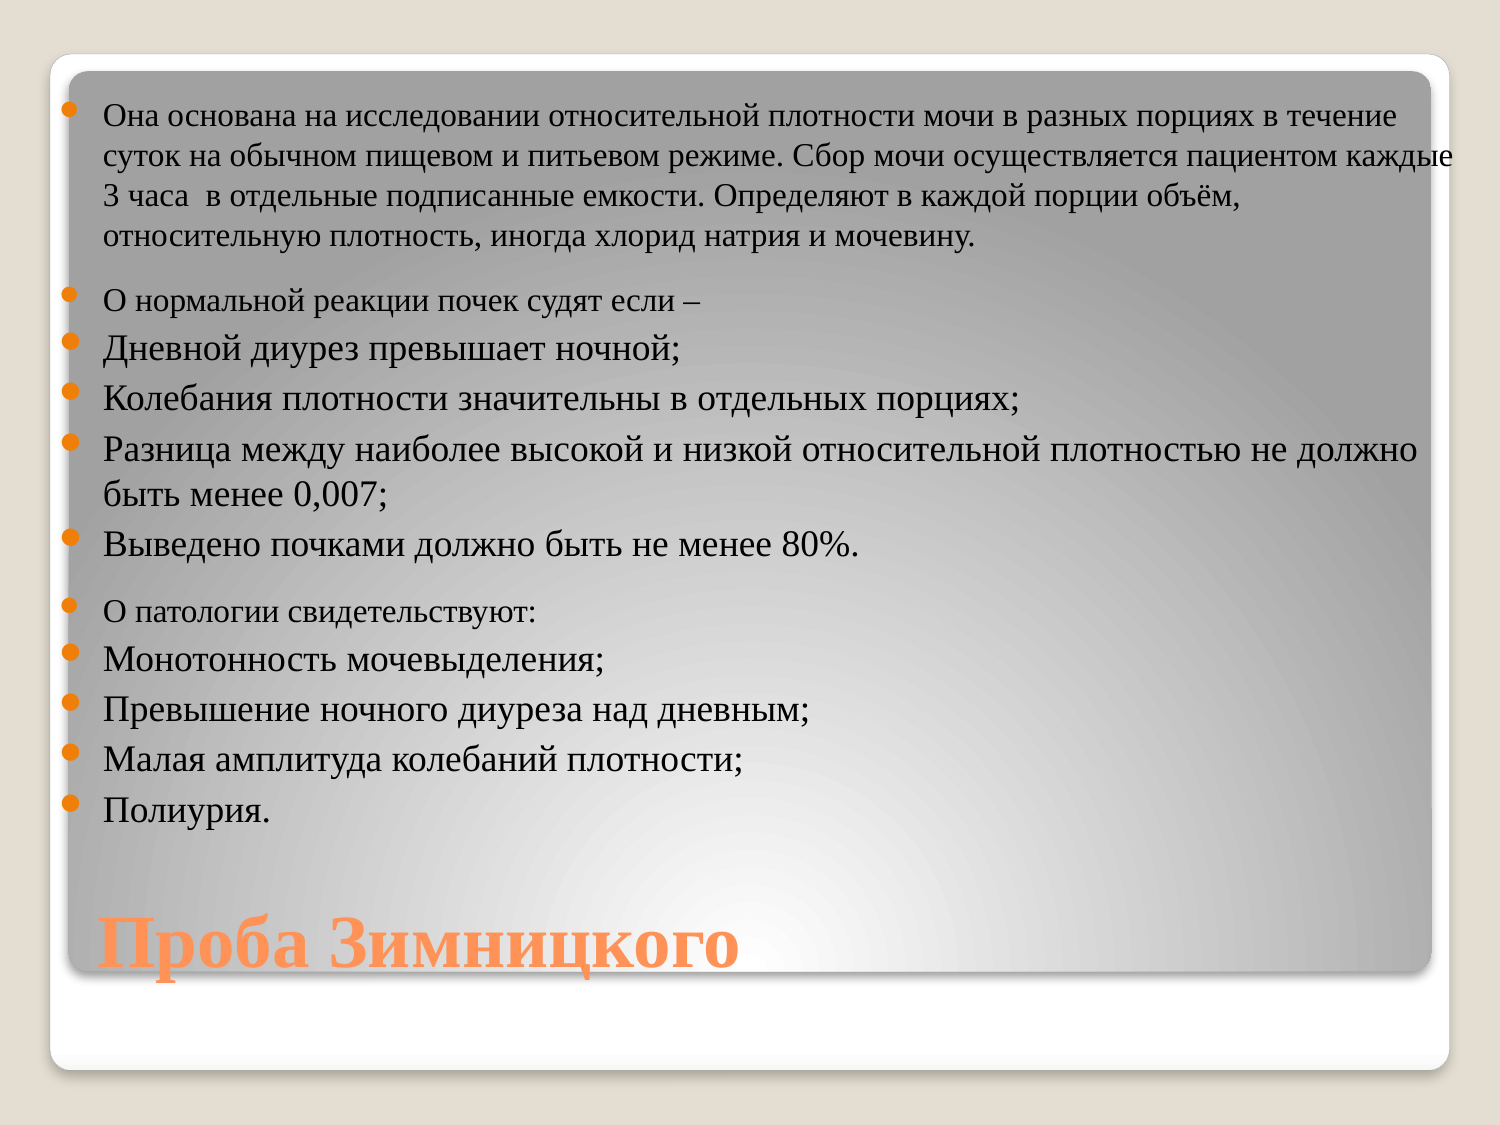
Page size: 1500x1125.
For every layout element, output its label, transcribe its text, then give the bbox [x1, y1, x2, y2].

title Проба Зимницкого [82, 817, 1425, 990]
list Она основана на исследовании относительной плотности мочи в разных порциях в течение суток на обычном пищевом и питьевом режиме. Сбор мочи осуществляется пациентом каждые 3 часа в отдельные подписанные емкости. Определяют в каждой порции объём, относительную плотность, иногда хлорид натрия и мочевину. О нормальной реакции почек судят если – Дневной диурез превышает ночной; Колебания плотности значительны в отдельных порциях; Разница между наиболее высокой и низкой относительной плотностью не должно быть менее 0,007; Выведено почками должно быть не менее 80%. О патологии свидетельствуют: Монотонность мочевыделения; Превышение ночного диуреза над дневным; Малая амплитуда колебаний плотности; Полиурия. [29, 78, 1475, 740]
